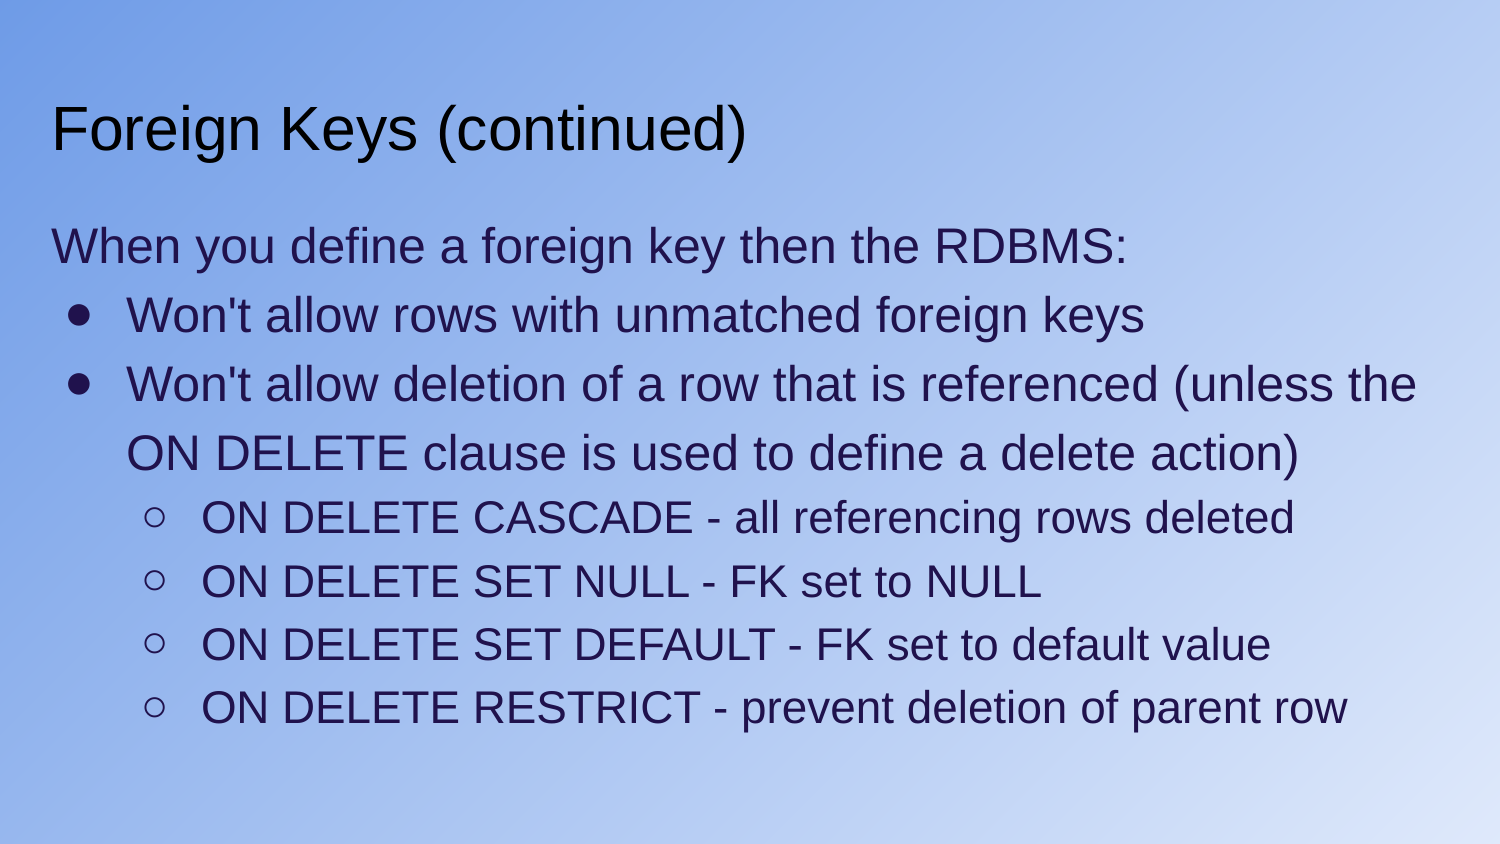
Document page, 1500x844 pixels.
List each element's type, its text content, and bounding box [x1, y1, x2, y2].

title Foreign Keys (continued) [51, 72, 1449, 167]
list When you define a foreign key then the RDBMS: Won't allow rows with unmatched foreign keys Won't allow deletion of a row that is referenced (unless the ON DELETE clause is used to define a delete action) ON DELETE CASCADE - all referencing rows deleted ON DELETE SET NULL - FK set to NULL ON DELETE SET DEFAULT - FK set to default value ON DELETE RESTRICT - prevent deletion of parent row [51, 189, 1449, 750]
